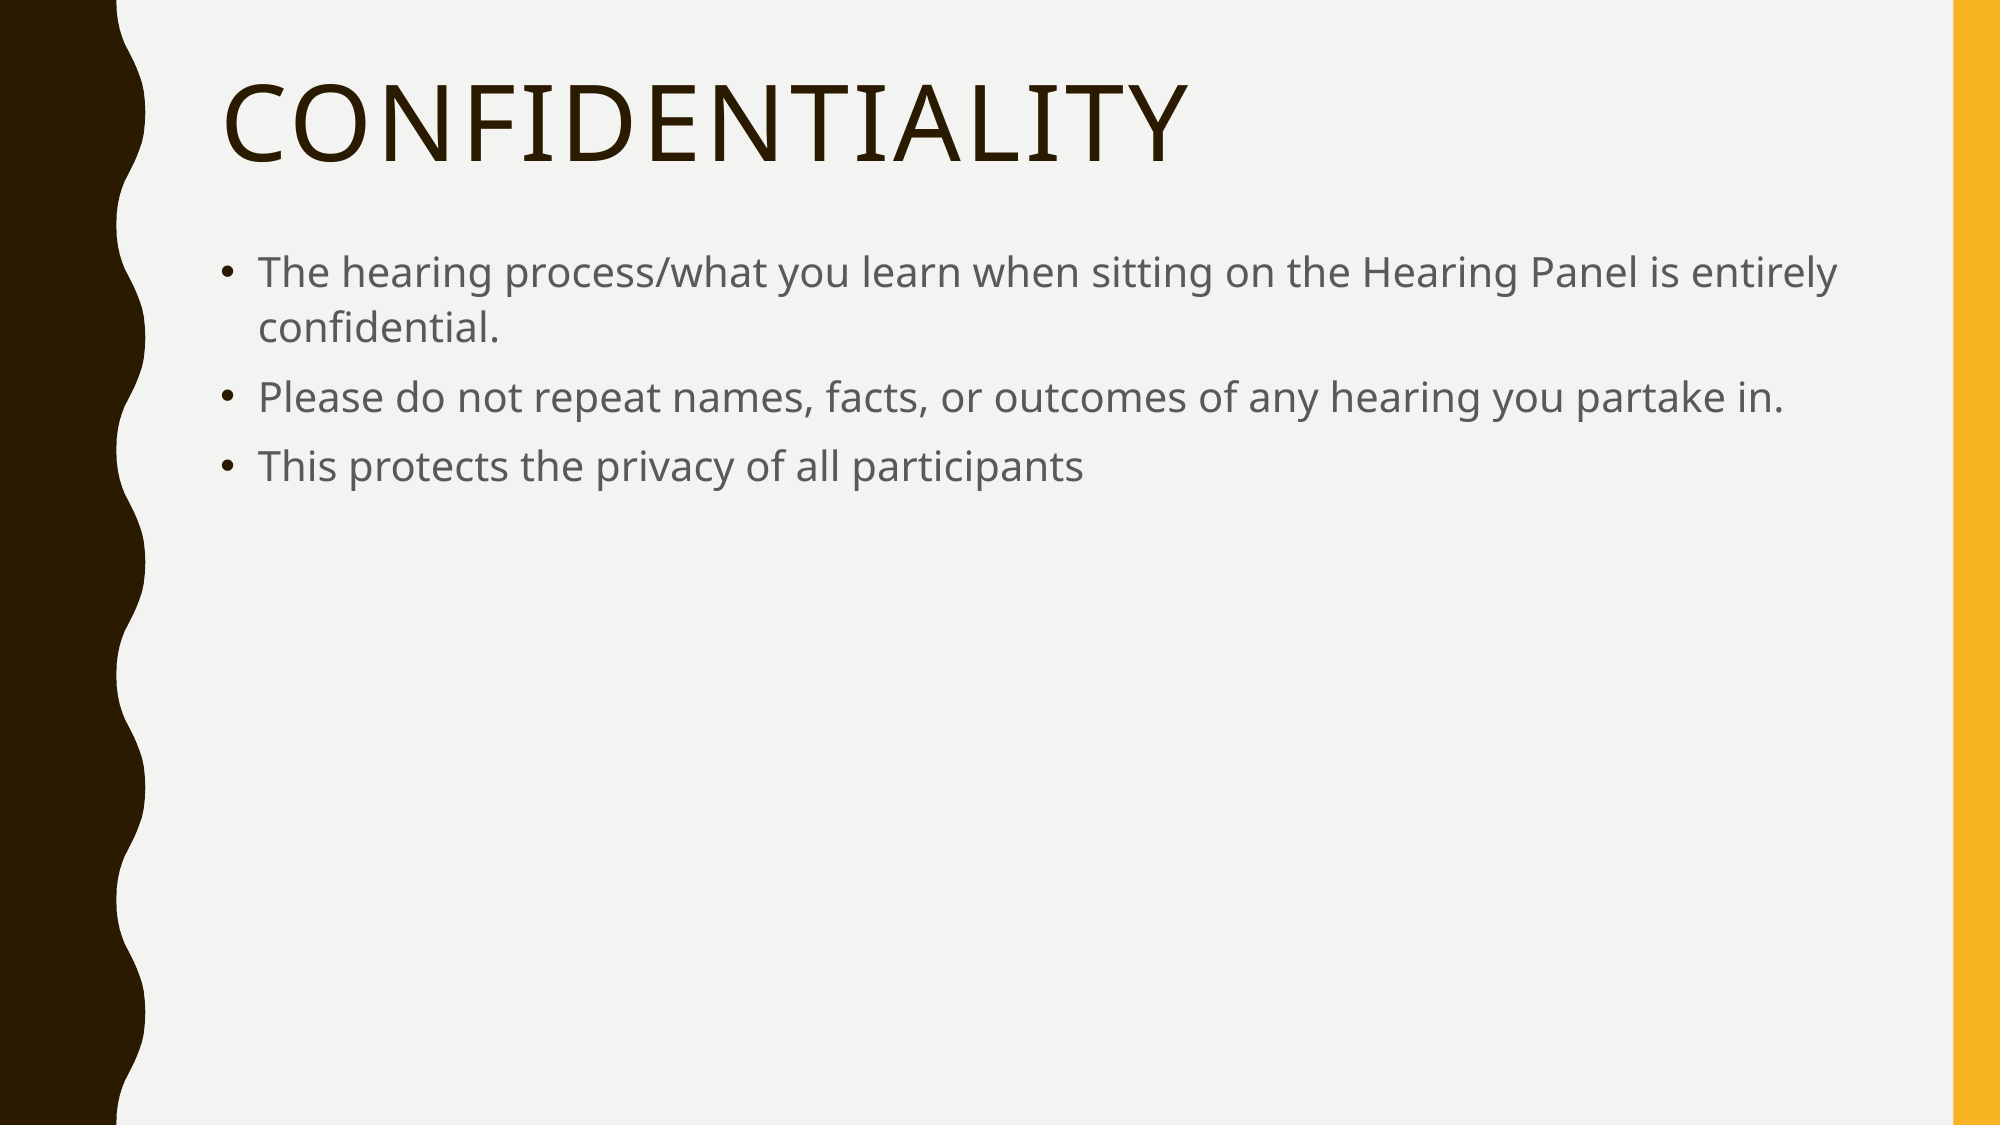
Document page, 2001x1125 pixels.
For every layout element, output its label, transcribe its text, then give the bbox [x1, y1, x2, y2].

list The hearing process/what you learn when sitting on the Hearing Panel is entirely confidential. Please do not repeat names, facts, or outcomes of any hearing you partake in. This protects the privacy of all participants [205, 233, 1875, 965]
title CONFIDENTIALITY [205, 62, 1875, 233]
